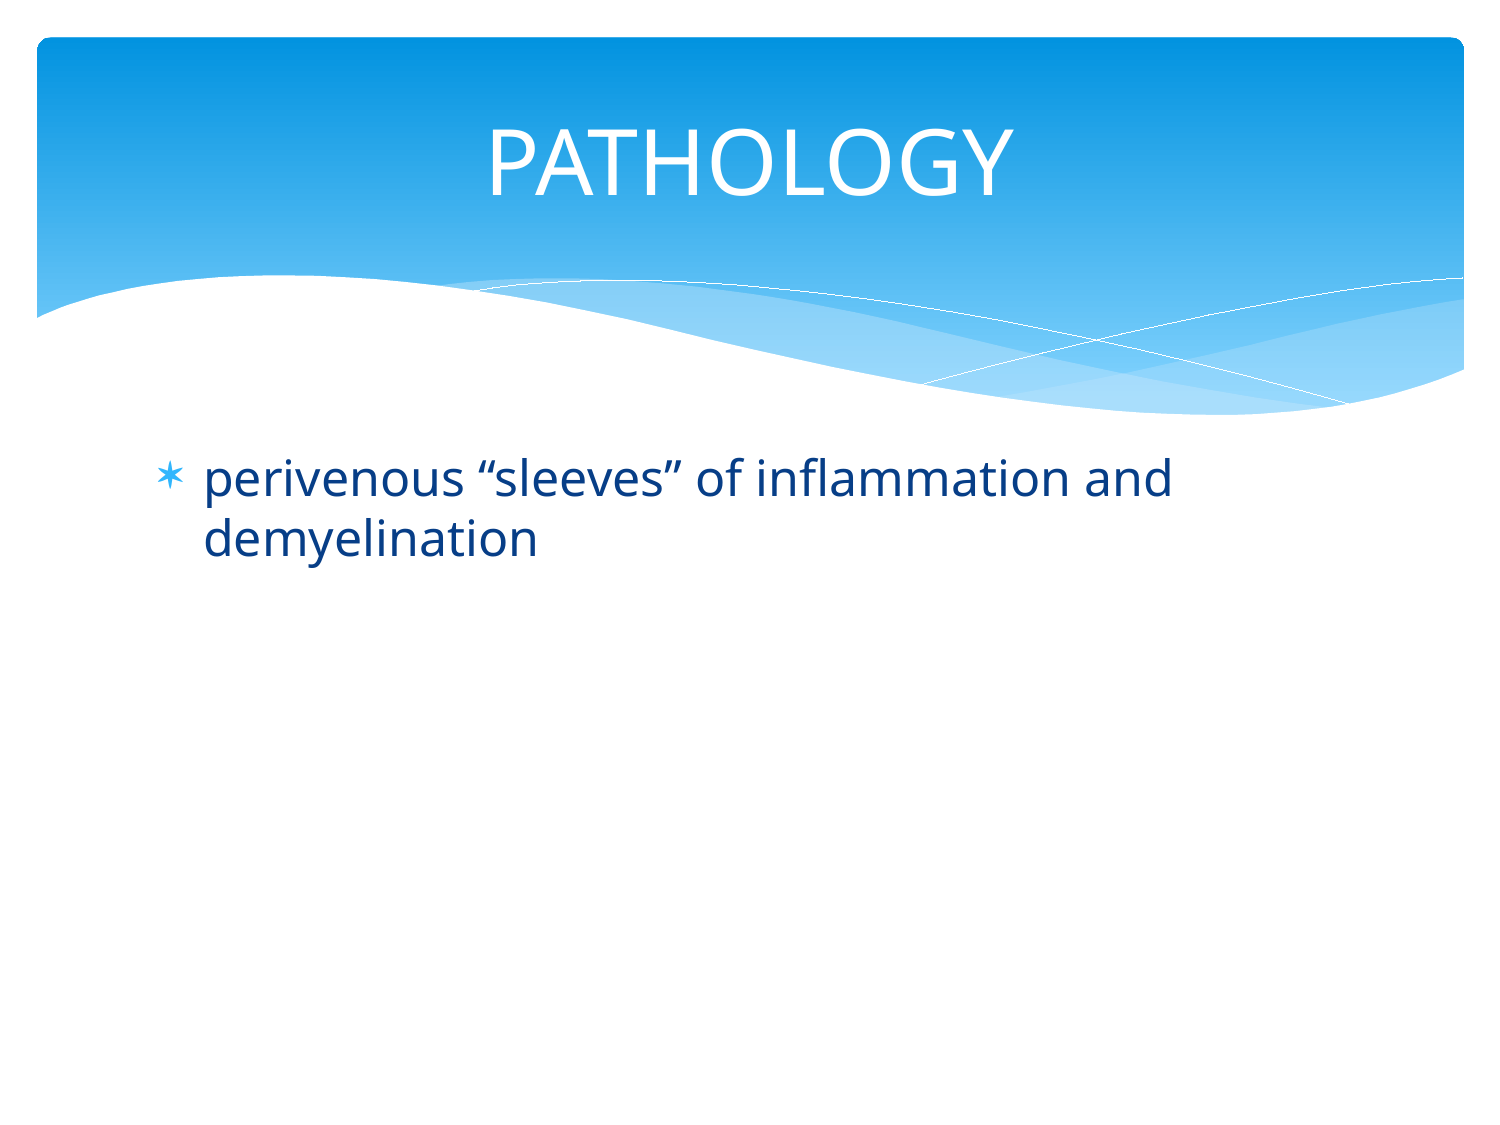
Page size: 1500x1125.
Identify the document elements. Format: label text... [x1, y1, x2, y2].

title PATHOLOGY [75, 55, 1425, 261]
list perivenous ‘‘sleeves’’ of inflammation and demyelination [143, 438, 1359, 1005]
